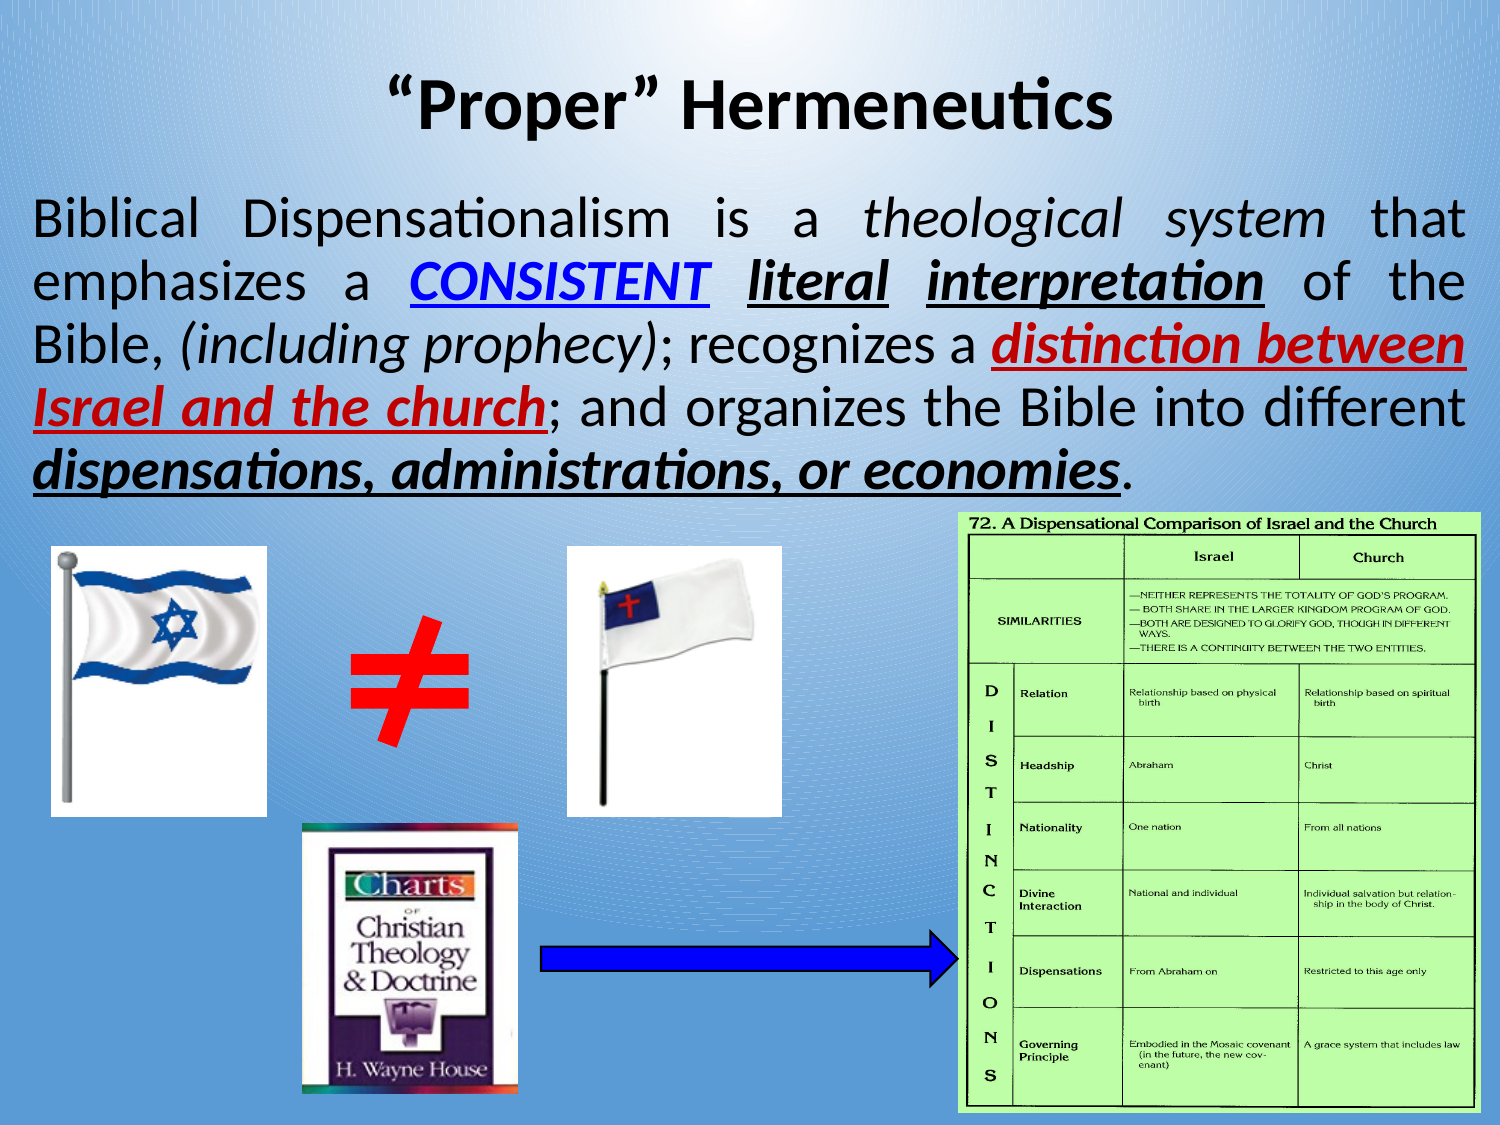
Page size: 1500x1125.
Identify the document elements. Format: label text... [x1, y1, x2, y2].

picture [51, 546, 267, 817]
text_box [539, 929, 958, 989]
picture [567, 546, 782, 817]
text_box “Proper” Hermeneutics [361, 31, 1138, 180]
picture [958, 512, 1481, 1113]
subtitle Biblical Dispensationalism is a theological system that emphasizes a CONSISTENT literal interpretation of the Bible, (including prophecy); recognizes a distinction between Israel and the church; and organizes the Bible into different dispensations, administrations, or economies. [18, 179, 1482, 520]
text_box [350, 615, 469, 748]
picture [302, 823, 518, 1094]
